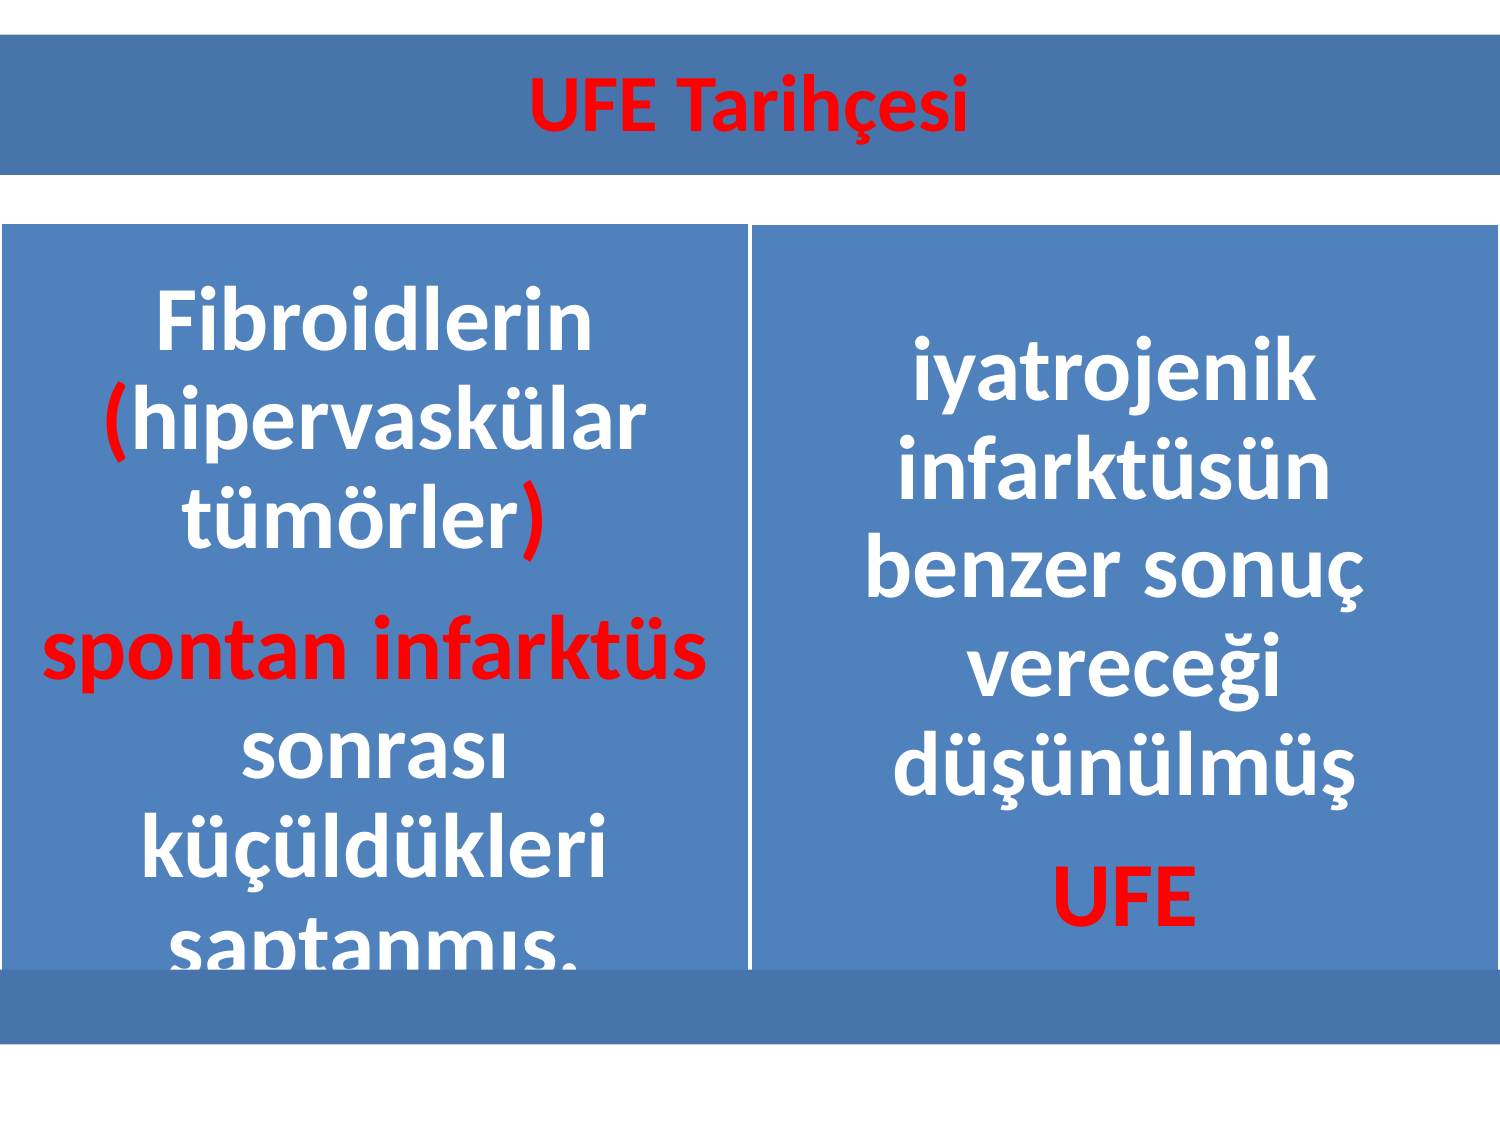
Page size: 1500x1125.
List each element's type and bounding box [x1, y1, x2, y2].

list [0, 23, 1500, 1091]
